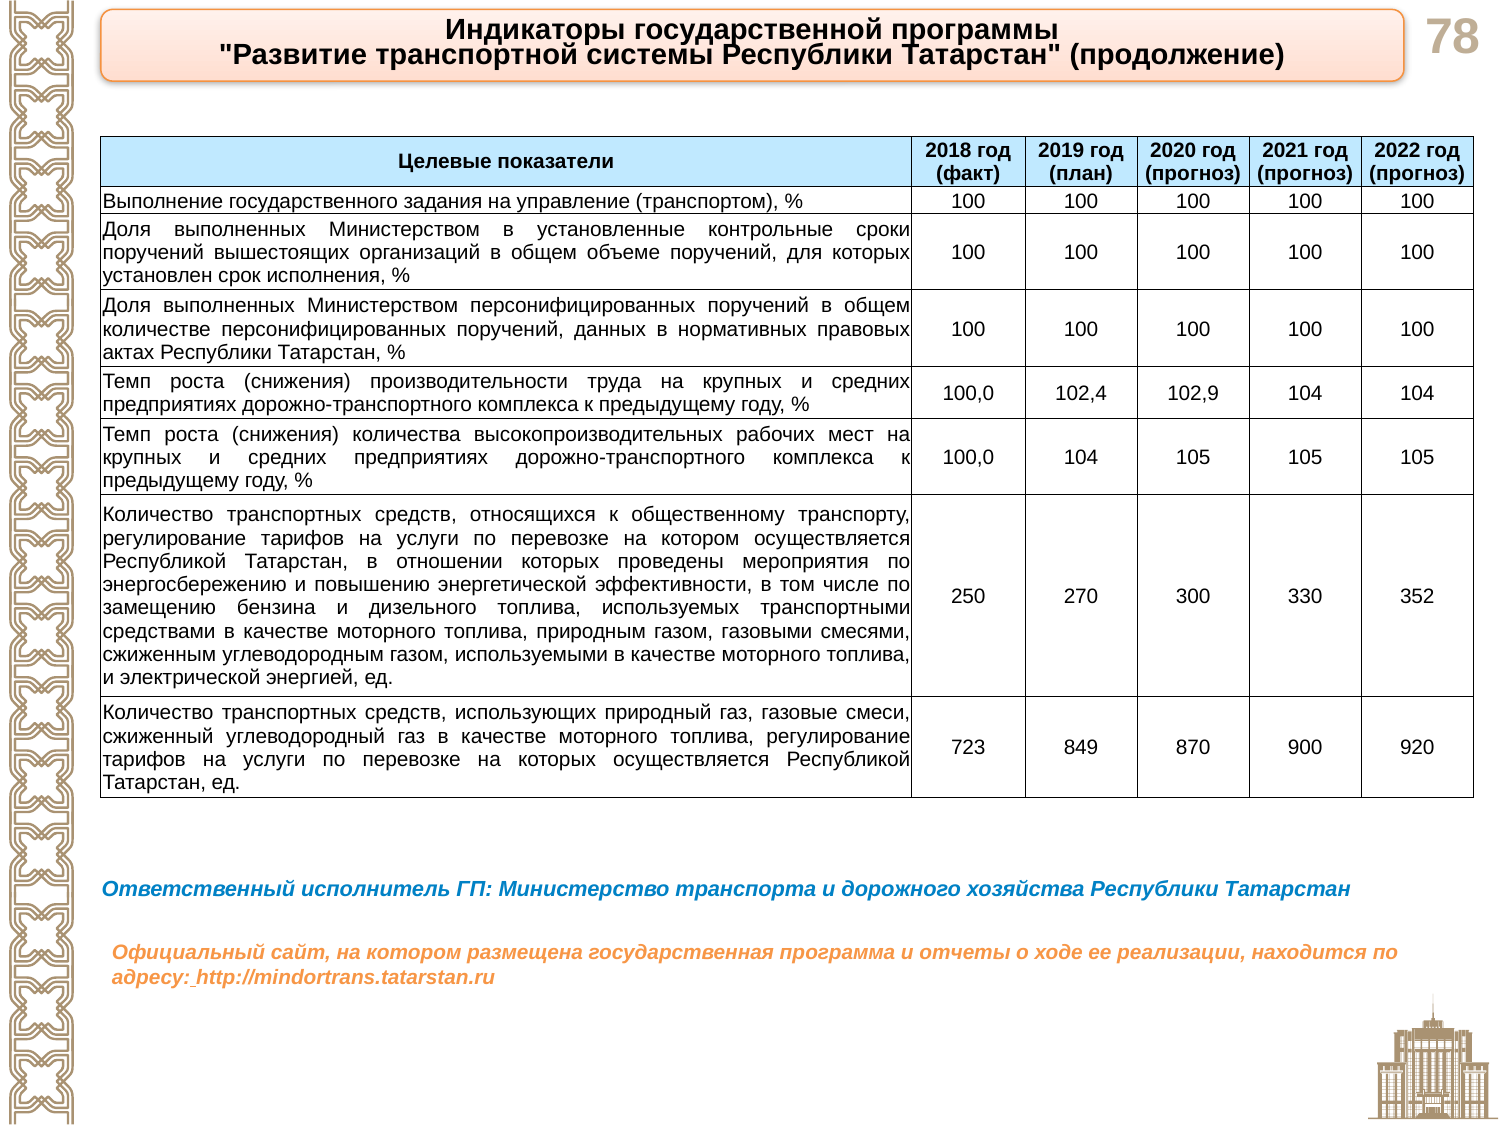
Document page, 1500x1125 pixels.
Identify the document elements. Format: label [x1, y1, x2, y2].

table_cell [101, 290, 911, 366]
table_cell [1362, 495, 1473, 696]
table_cell [1250, 187, 1361, 213]
table_cell [912, 290, 1025, 366]
table_cell [912, 187, 1025, 213]
table_cell [1362, 697, 1473, 797]
table_cell [1362, 214, 1473, 289]
table_cell [912, 419, 1025, 494]
table_cell [1026, 214, 1137, 289]
table_cell [1138, 214, 1249, 289]
table_cell [101, 697, 911, 797]
table_cell [1250, 214, 1361, 289]
table_cell [101, 367, 911, 418]
table_cell [1362, 367, 1473, 418]
table_cell [912, 214, 1025, 289]
table_cell [1026, 290, 1137, 366]
table_cell [912, 367, 1025, 418]
table_cell [1138, 290, 1249, 366]
table_cell [1026, 697, 1137, 797]
table_cell [1138, 495, 1249, 696]
table_header [1026, 137, 1137, 186]
table_cell [1138, 697, 1249, 797]
table_cell [1362, 187, 1473, 213]
table_header [1362, 137, 1473, 186]
table_header [101, 874, 1395, 928]
table_cell [1026, 419, 1137, 494]
table_cell [1250, 419, 1361, 494]
table_header [1250, 137, 1361, 186]
text_box [99, 8, 1405, 82]
table_cell [1138, 187, 1249, 213]
table_cell [1026, 187, 1137, 213]
table_cell [1250, 367, 1361, 418]
table_cell [912, 697, 1025, 797]
table_header [101, 137, 911, 186]
table_cell [101, 187, 911, 213]
table_header [1138, 137, 1249, 186]
table_header [912, 137, 1025, 186]
table_cell [101, 214, 911, 289]
table_cell [101, 495, 911, 696]
table_cell [1138, 367, 1249, 418]
table_cell [1250, 495, 1361, 696]
table_cell [1362, 290, 1473, 366]
table_cell [1026, 495, 1137, 696]
table_cell [1138, 419, 1249, 494]
table_cell [1026, 367, 1137, 418]
text_box [97, 931, 1444, 996]
table_cell [1362, 419, 1473, 494]
table_cell [101, 419, 911, 494]
table_cell [1250, 290, 1361, 366]
table_cell [912, 495, 1025, 696]
table_cell [1250, 697, 1361, 797]
